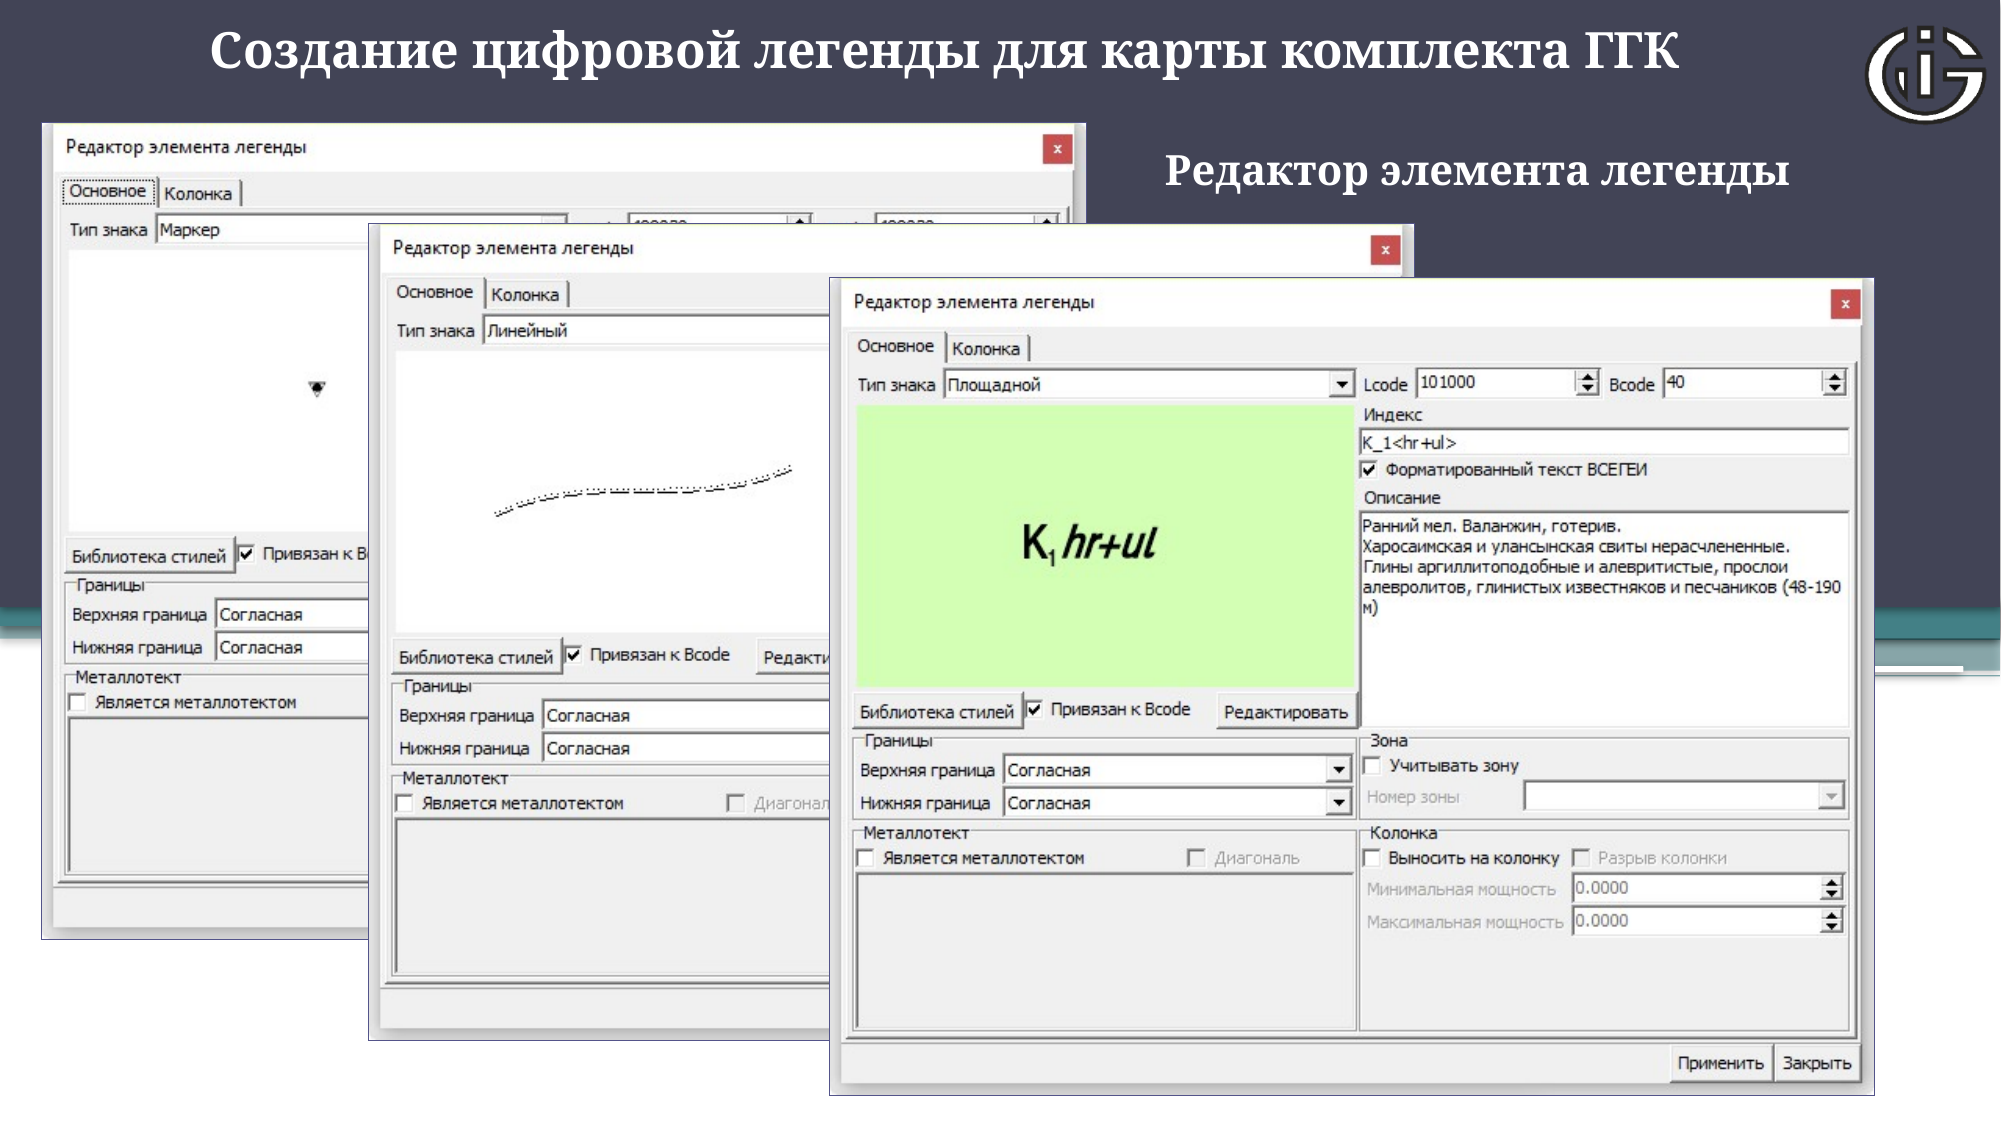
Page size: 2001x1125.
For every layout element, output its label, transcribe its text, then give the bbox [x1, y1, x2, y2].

picture [1850, 0, 2000, 150]
text_box Создание цифровой легенды для карты комплекта ГГК [64, 17, 1825, 106]
picture [41, 121, 1875, 1096]
text_box Редактор элемента легенды [1149, 141, 1830, 230]
